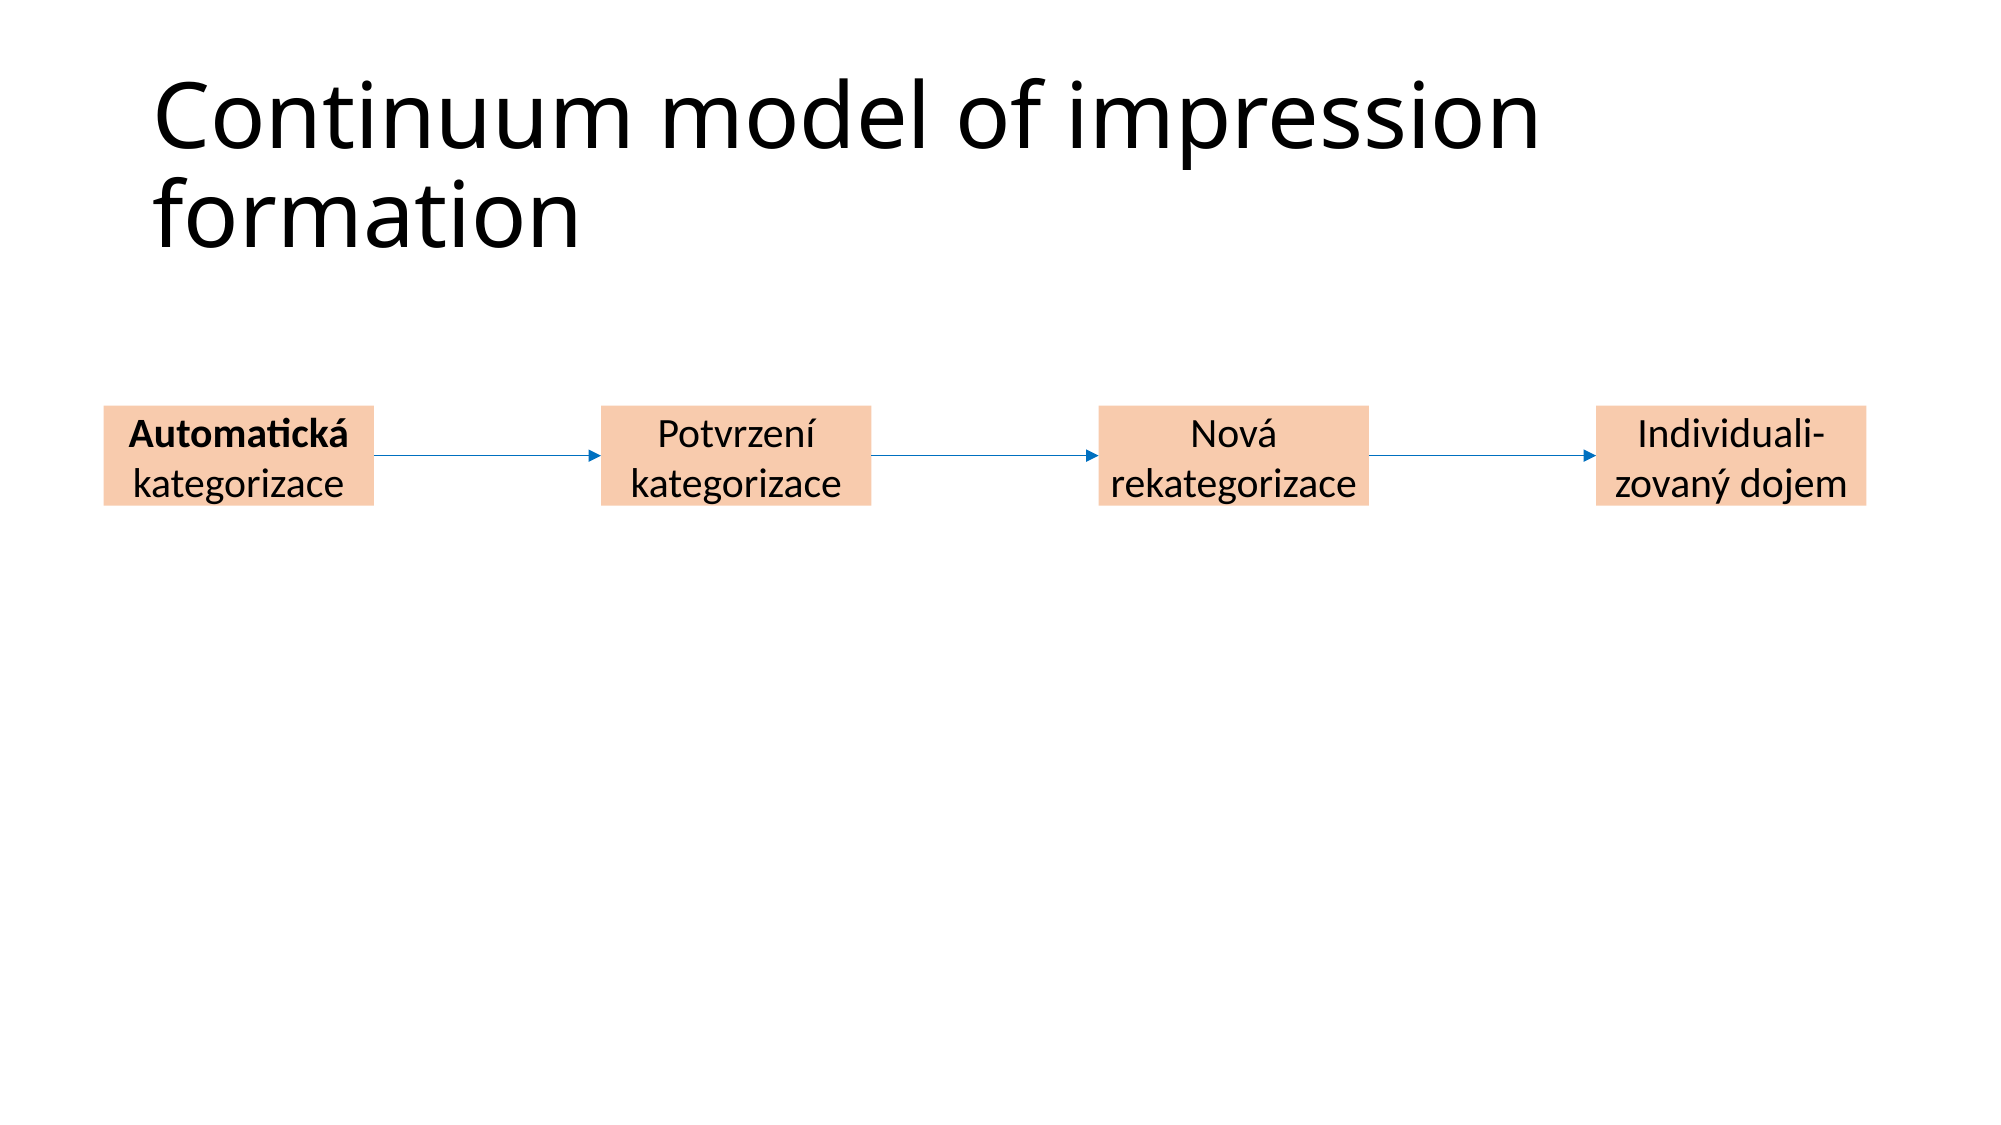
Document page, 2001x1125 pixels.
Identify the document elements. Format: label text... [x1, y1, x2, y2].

text_box Individuali-zovaný dojem [1596, 405, 1867, 506]
text_box Automatická kategorizace [103, 405, 374, 506]
text_box Potvrzení kategorizace [601, 405, 872, 506]
title Continuum model of impression formation [137, 59, 1863, 278]
text_box Nová rekategorizace [1098, 405, 1369, 506]
